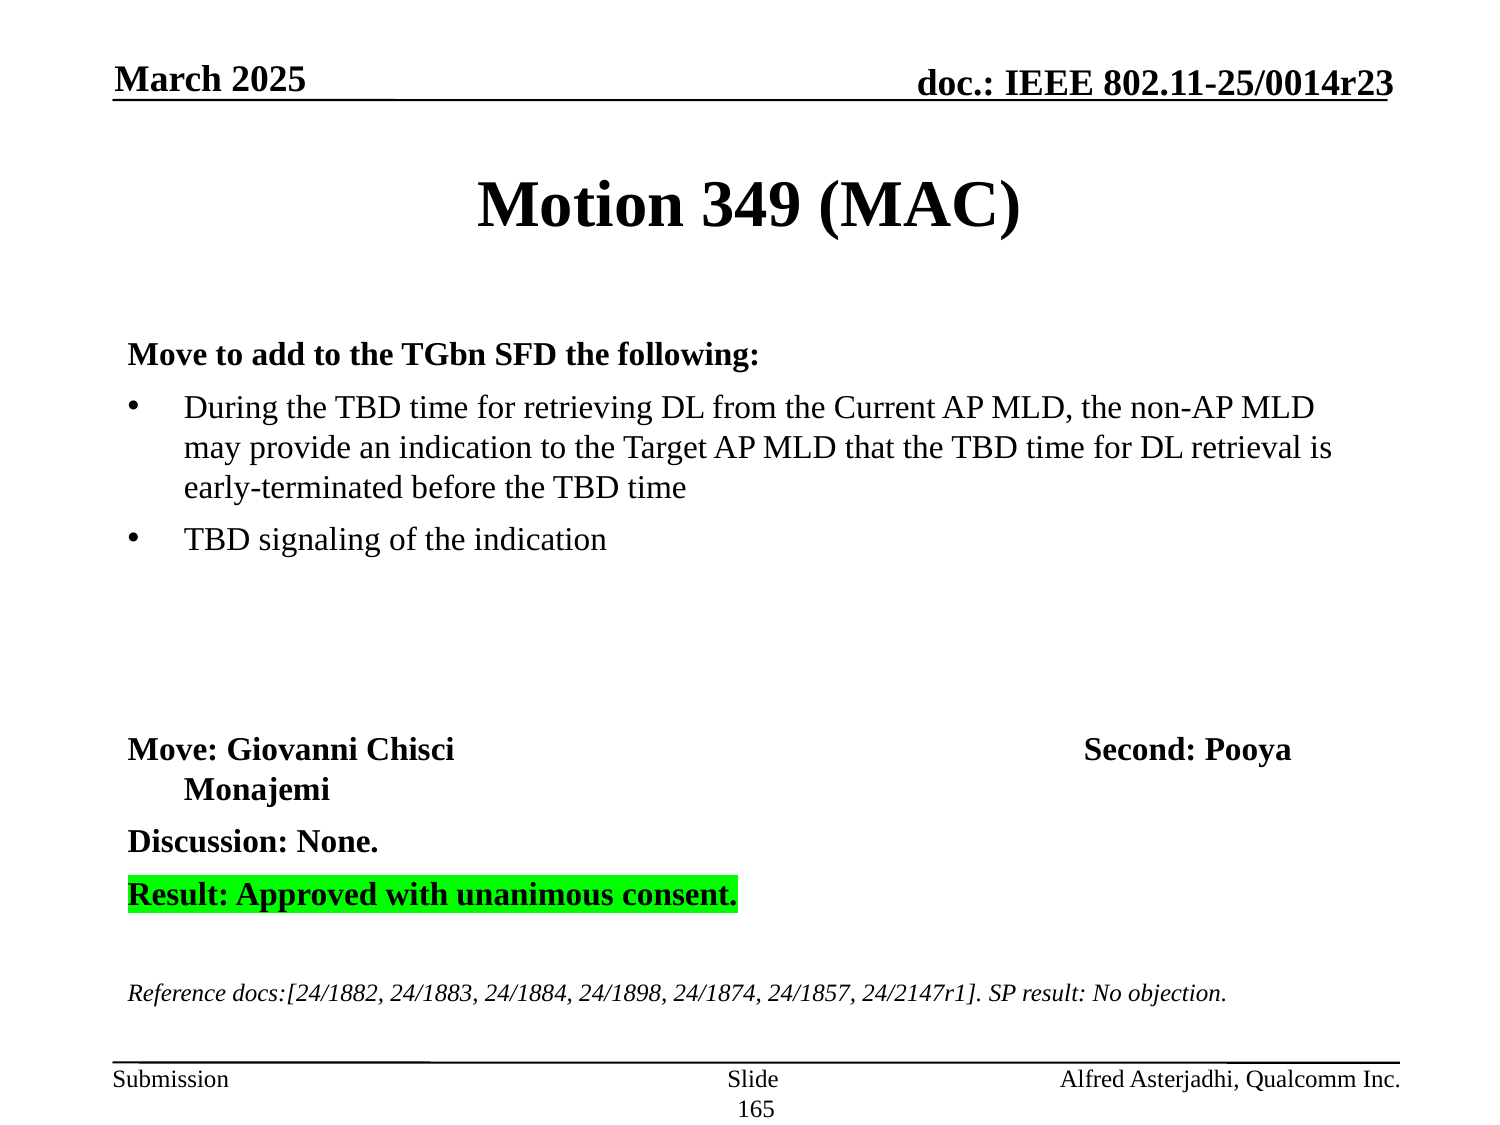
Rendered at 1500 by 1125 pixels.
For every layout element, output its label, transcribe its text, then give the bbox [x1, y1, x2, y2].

title Motion 349 (MAC) [112, 112, 1388, 288]
slide_number Slide 165 [712, 1061, 800, 1123]
list Move to add to the TGbn SFD the following: During the TBD time for retrieving DL from the Current AP MLD, the non-AP MLD may provide an indication to the Target AP MLD that the TBD time for DL retrieval is early-terminated before the TBD time TBD signaling of the indication Move: Giovanni Chisci Second: Pooya Monajemi Discussion: None. Result: Approved with unanimous consent. Reference docs:[24/1882, 24/1883, 24/1884, 24/1898, 24/1874, 24/1857, 24/2147r1]. SP result: No objection. [112, 324, 1388, 1063]
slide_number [114, 54, 423, 100]
footer Alfred Asterjadhi, Qualcomm Inc. [878, 1061, 1402, 1093]
